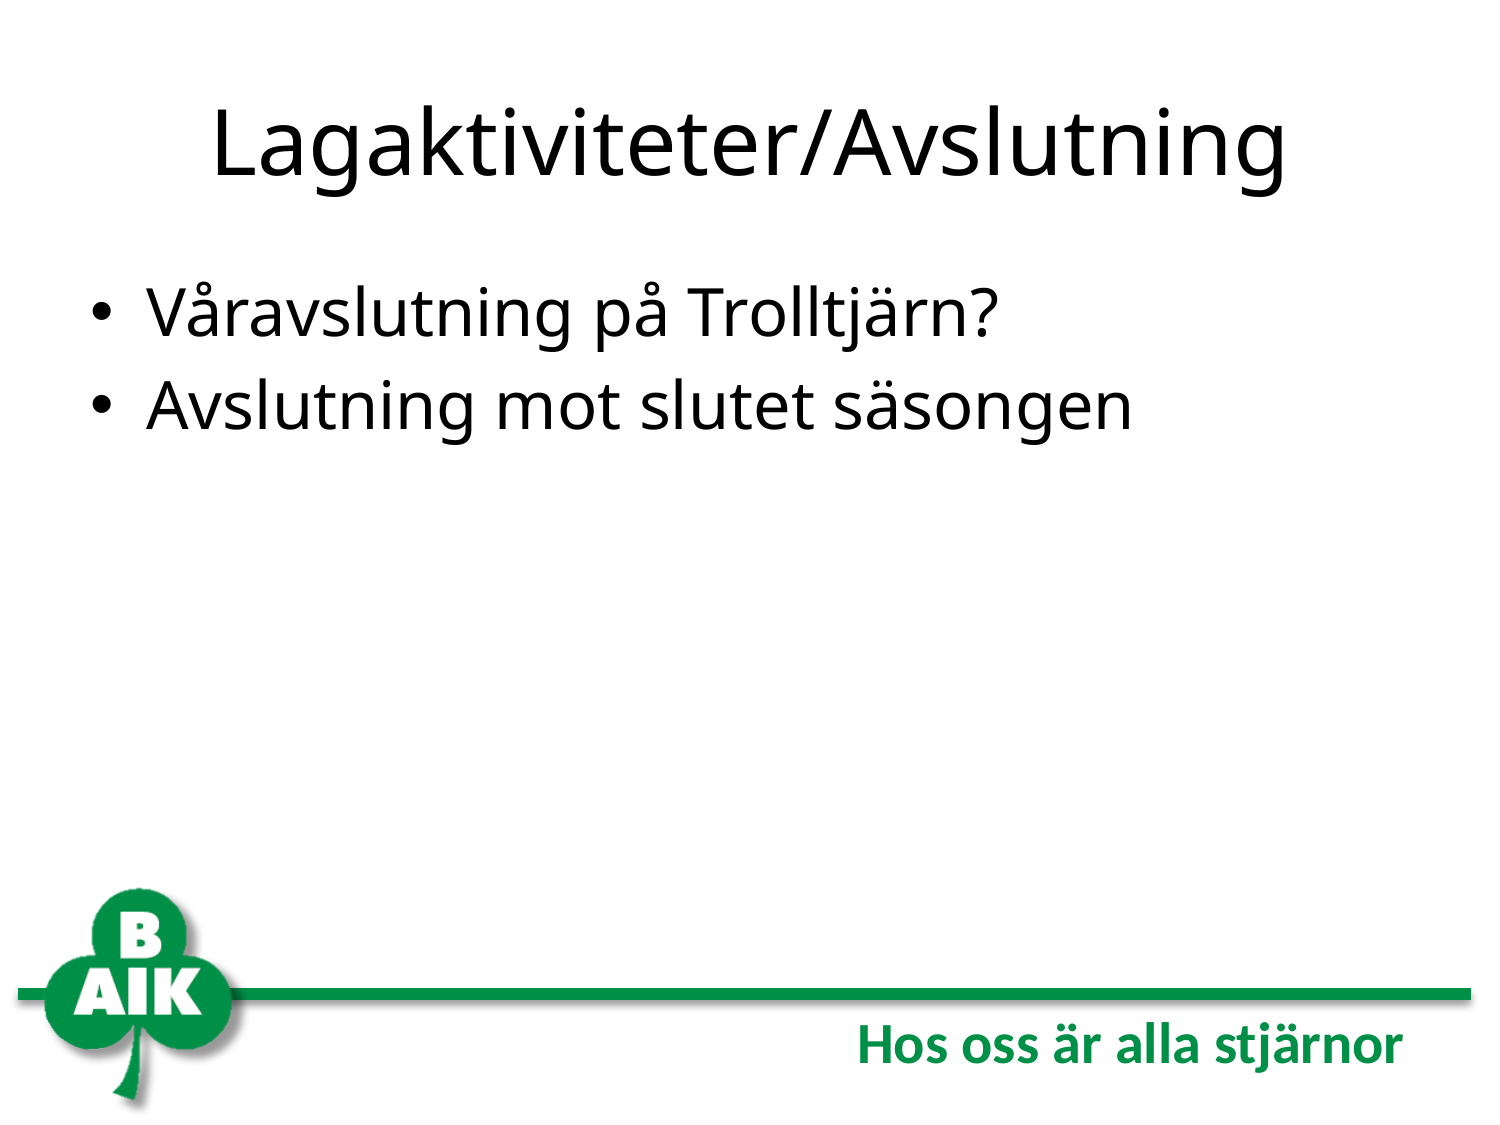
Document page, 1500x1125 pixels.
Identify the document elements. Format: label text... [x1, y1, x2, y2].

title Lagaktiviteter/Avslutning [75, 45, 1425, 233]
list Våravslutning på Trolltjärn? Avslutning mot slutet säsongen [75, 262, 1425, 906]
picture [41, 906, 234, 1102]
